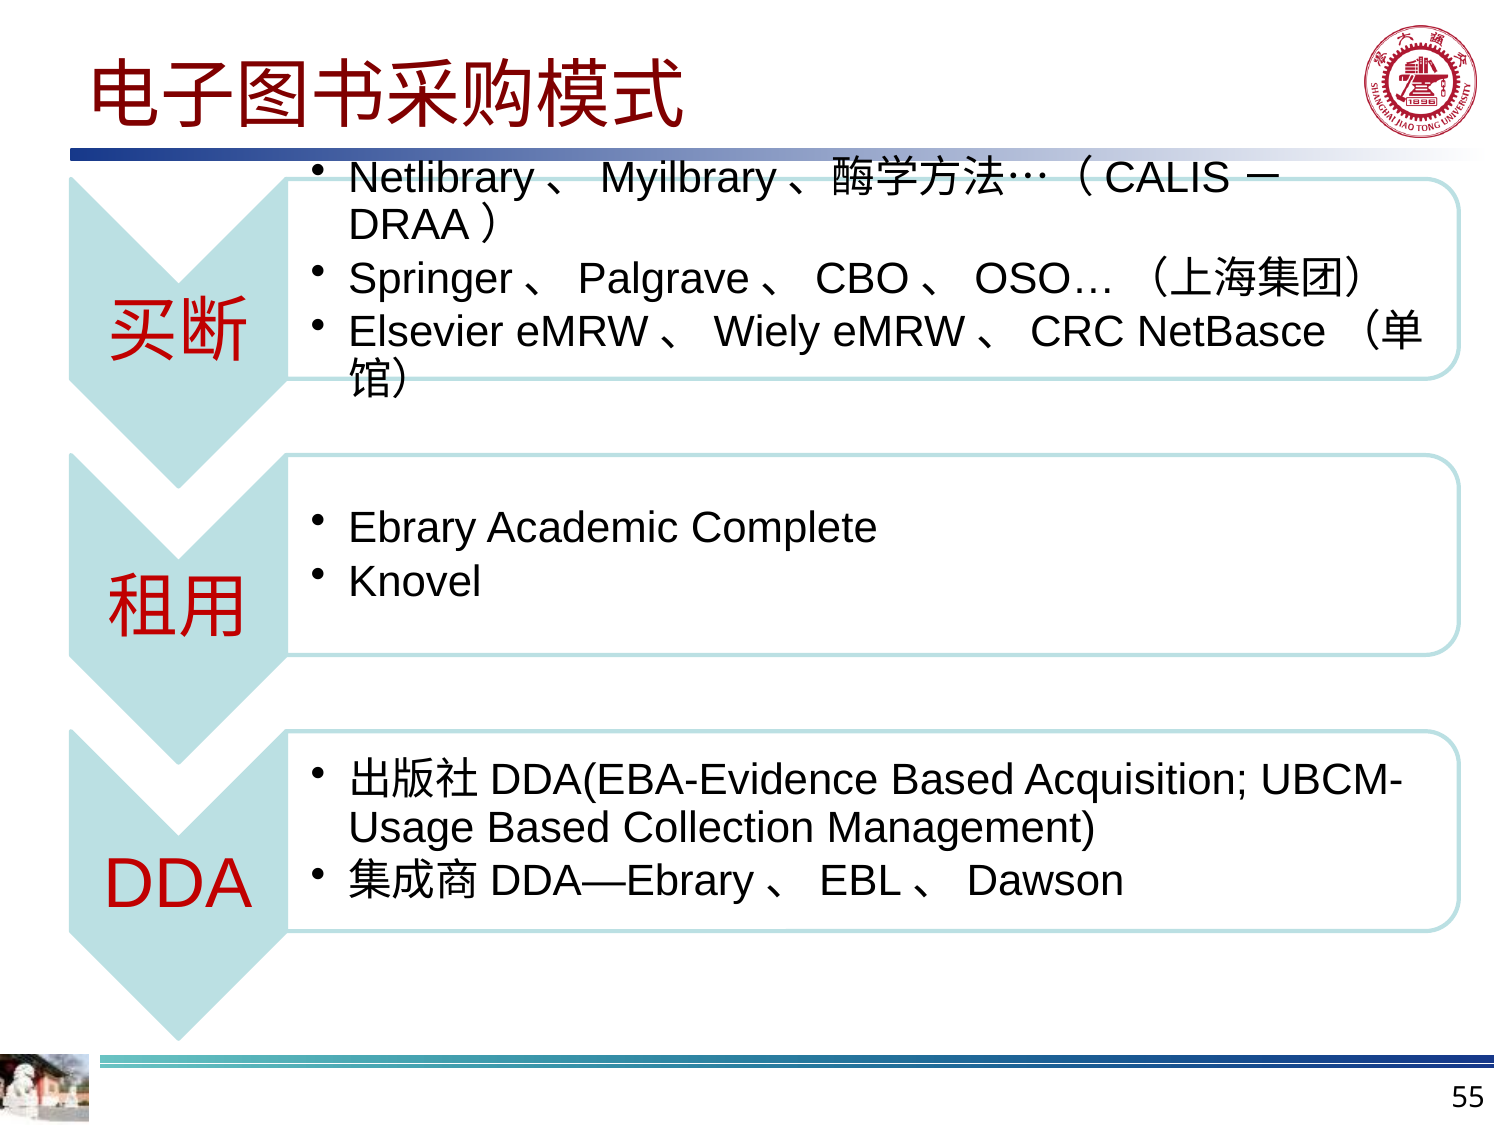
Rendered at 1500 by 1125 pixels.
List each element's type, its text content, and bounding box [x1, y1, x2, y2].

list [70, 178, 1459, 1040]
picture [0, 1054, 89, 1125]
slide_number 55 [1369, 1070, 1500, 1125]
picture [1364, 25, 1477, 138]
title 电子图书采购模式 [70, 30, 1164, 145]
